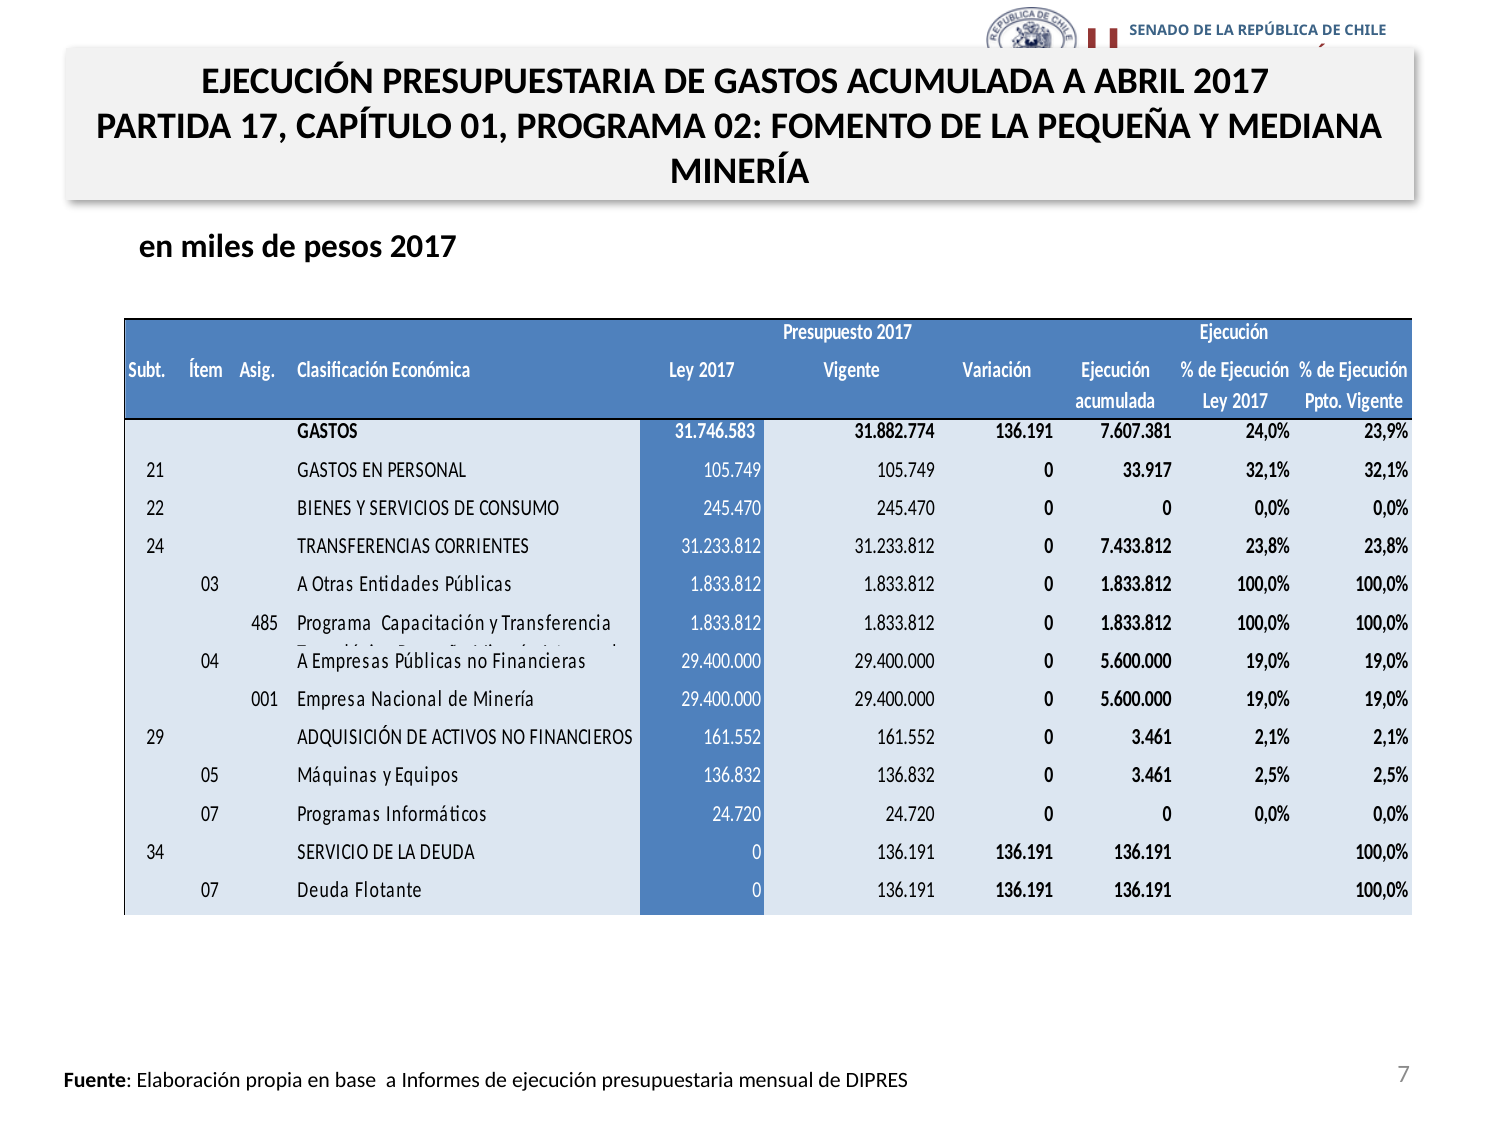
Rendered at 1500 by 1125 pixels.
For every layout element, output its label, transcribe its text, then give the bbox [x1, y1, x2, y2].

slide_number 7 [1074, 1042, 1425, 1103]
picture [123, 318, 1414, 918]
footer Fuente: Elaboración propia en base a Informes de ejecución presupuestaria mensual de DIPRES [48, 1058, 1428, 1119]
text_box EJECUCIÓN PRESUPUESTARIA DE GASTOS ACUMULADA A ABRIL 2017 PARTIDA 17, CAPÍTULO 01, PROGRAMA 02: FOMENTO DE LA PEQUEÑA Y MEDIANA MINERÍA [66, 48, 1414, 200]
text_box en miles de pesos 2017 [123, 216, 1414, 256]
picture [986, 7, 1079, 48]
